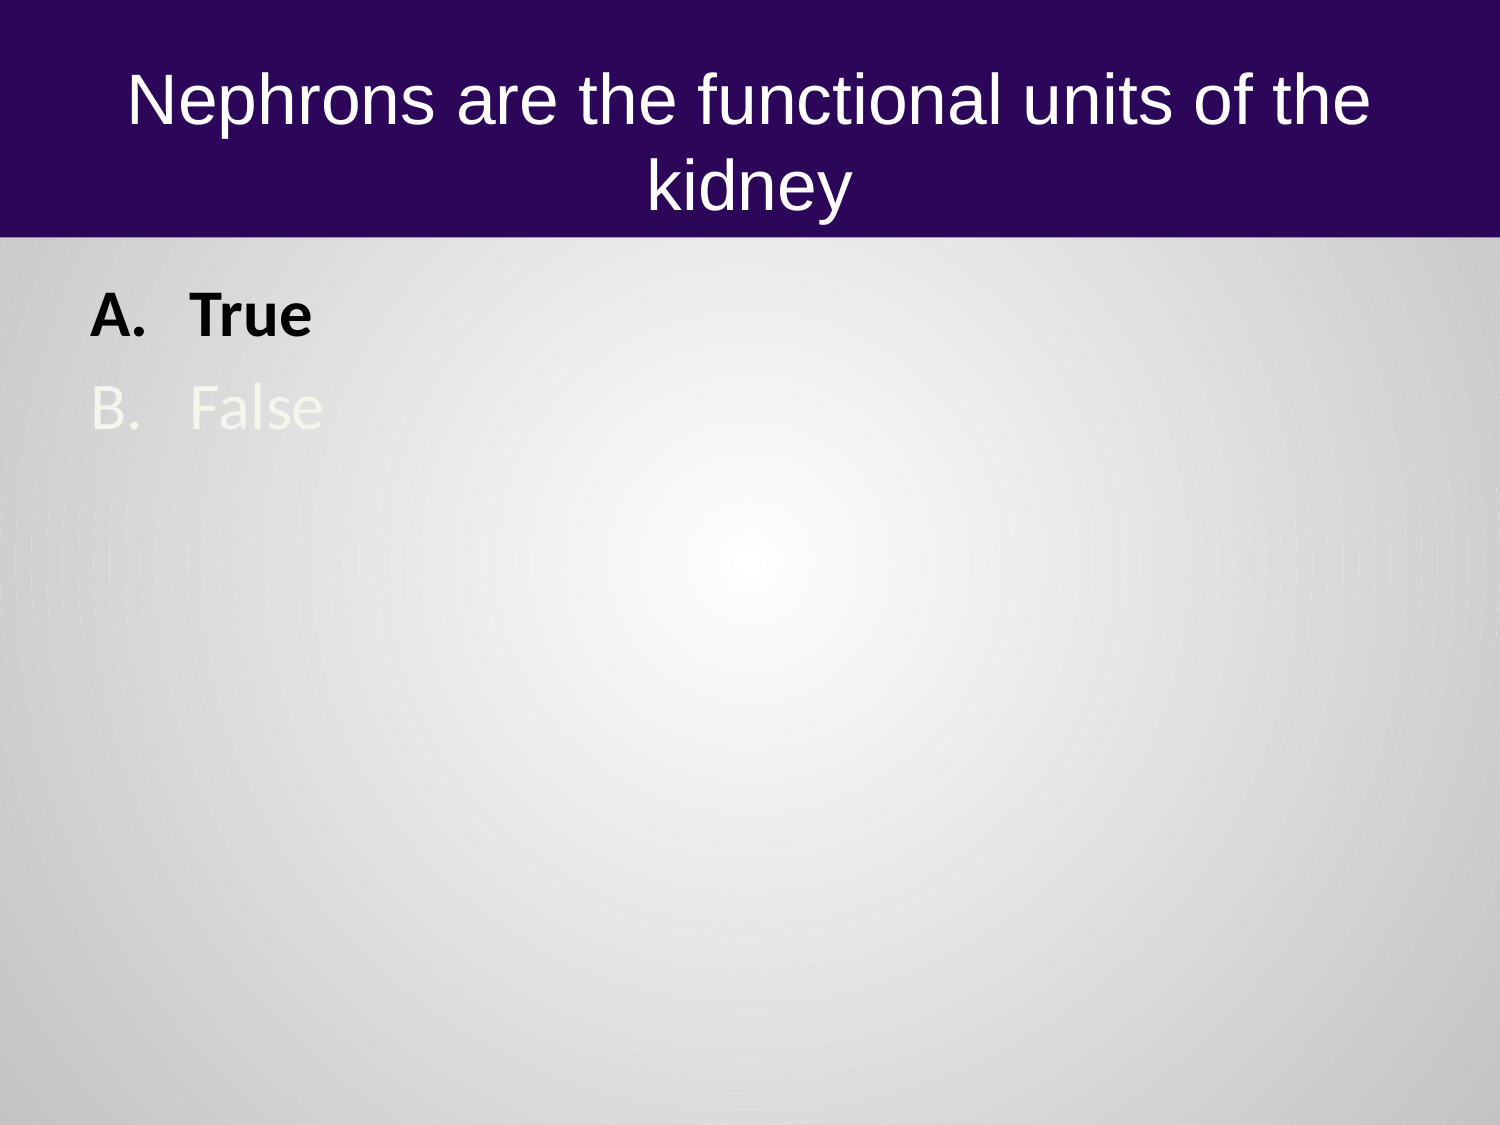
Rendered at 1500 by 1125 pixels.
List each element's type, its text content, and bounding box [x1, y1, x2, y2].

title Nephrons are the functional units of the kidney [75, 45, 1425, 233]
list True False [75, 262, 1425, 1005]
